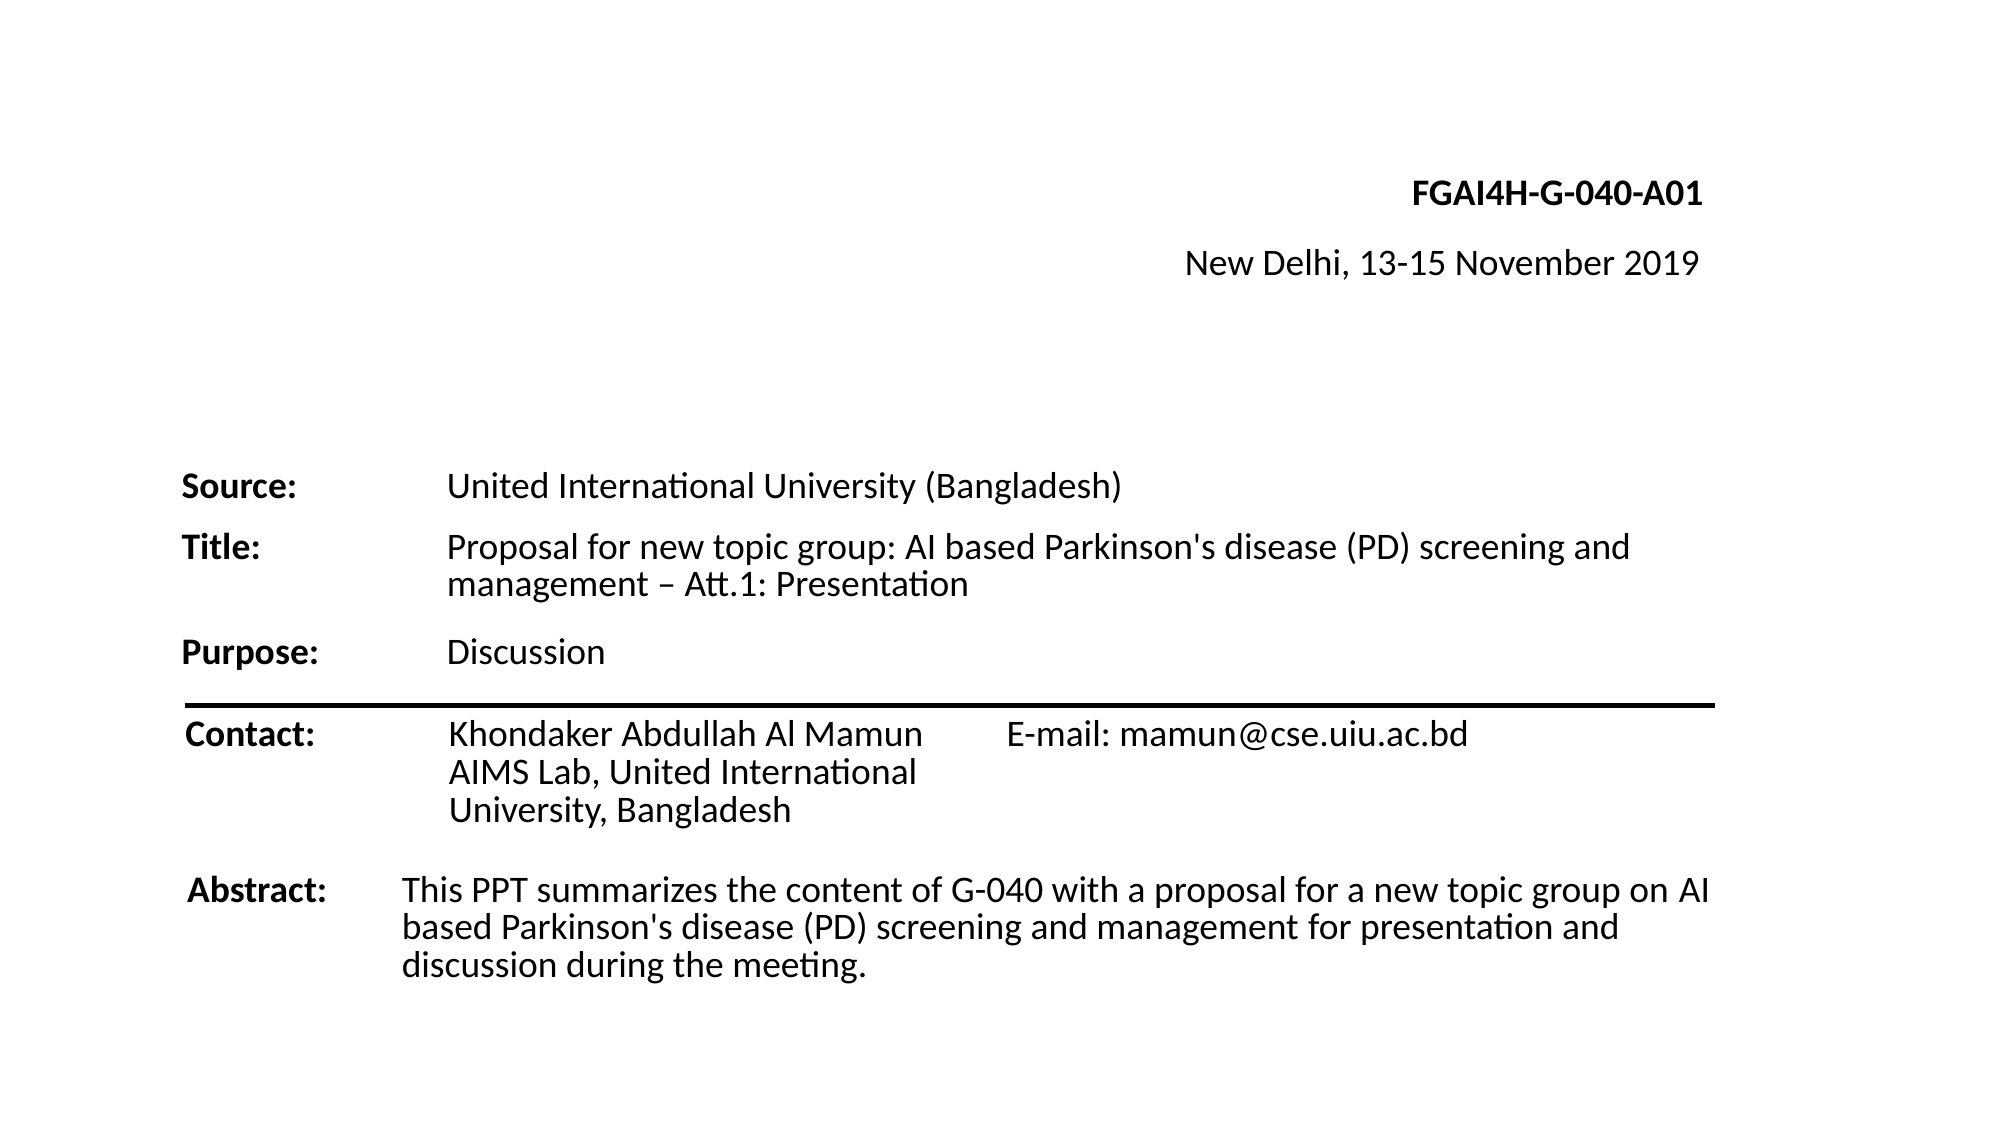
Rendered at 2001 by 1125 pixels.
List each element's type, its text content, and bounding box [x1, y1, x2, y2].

table_header Source: [167, 463, 432, 523]
table_cell Proposal for new topic group: AI based Parkinson's disease (PD) screening and management – Att.1: Presentation [432, 523, 1715, 628]
table_header Contact: [170, 711, 434, 861]
table_cell Purpose: [167, 628, 432, 689]
table_header Khondaker Abdullah Al Mamun AIMS Lab, United International University, Bangladesh [434, 711, 992, 861]
table_cell Title: [167, 523, 432, 628]
text_box FGAI4H-G-040-A01 [1319, 160, 1719, 221]
table_cell Discussion [432, 628, 1715, 689]
text_box New Delhi, 13-15 November 2019 [1099, 230, 1715, 291]
table_header E-mail: mamun@cse.uiu.ac.bd [992, 711, 1718, 861]
table_header United International University (Bangladesh) [432, 463, 1715, 523]
table_header This PPT summarizes the content of G-040 with a proposal for a new topic group on AI based Parkinson's disease (PD) screening and management for presentation and discussion during the meeting. [387, 867, 1728, 1017]
table_header Abstract: [172, 867, 387, 1017]
